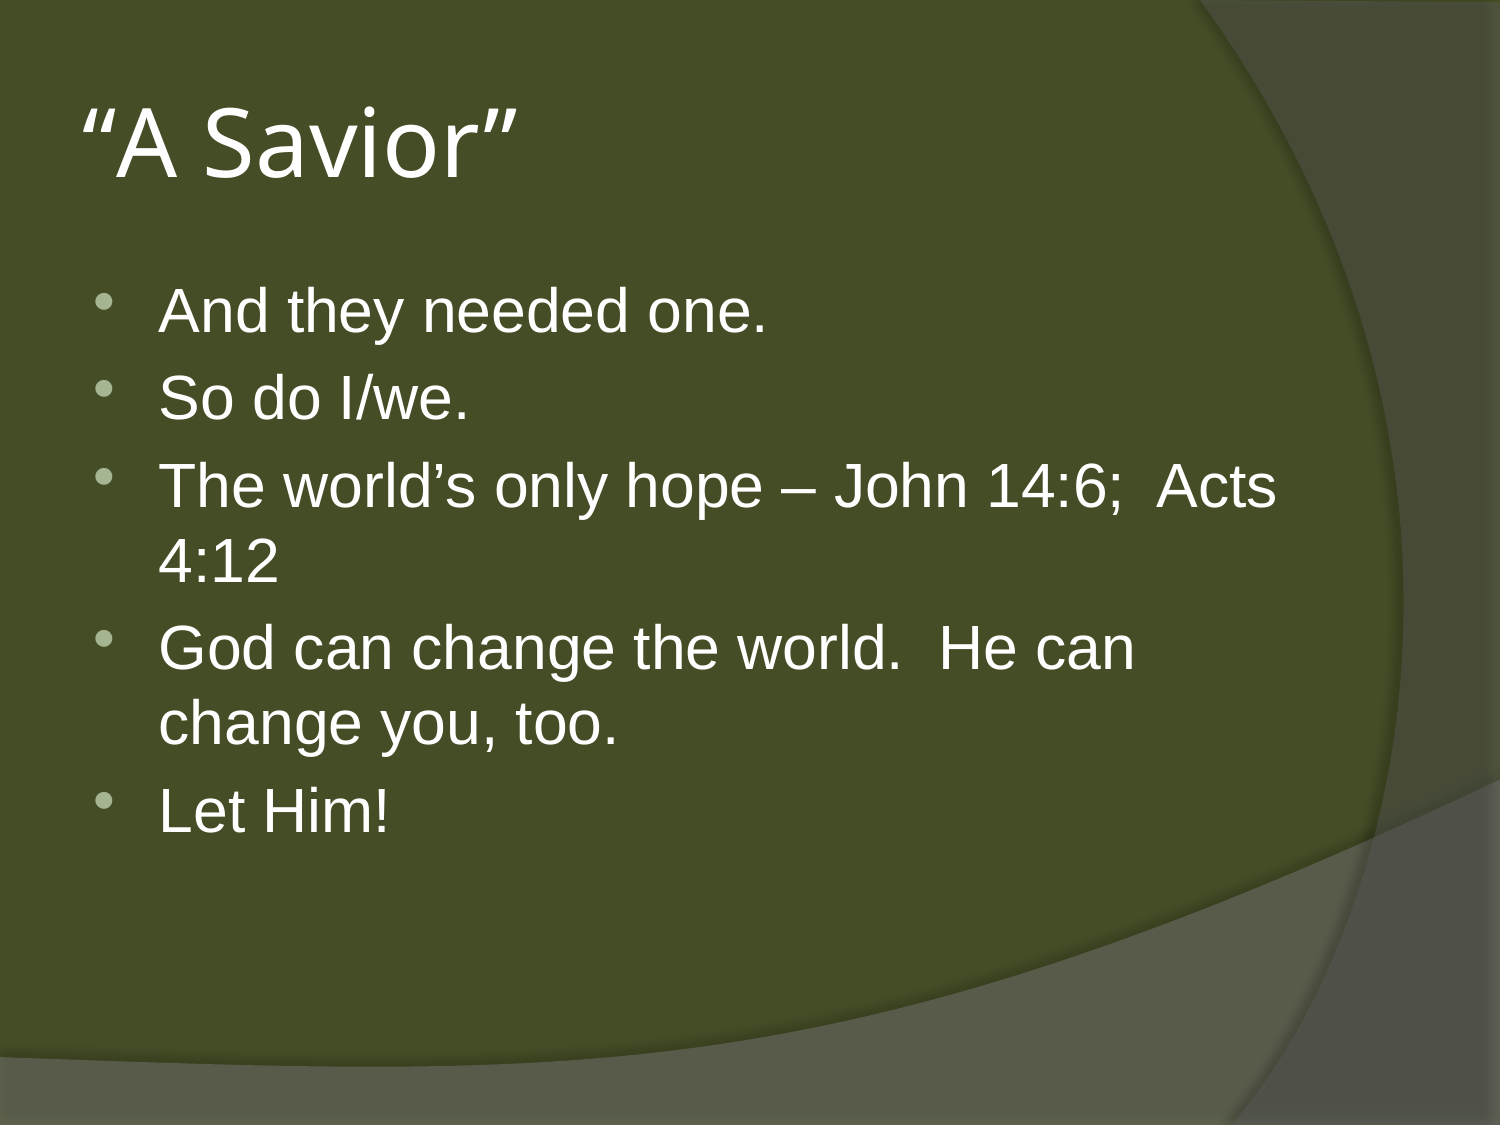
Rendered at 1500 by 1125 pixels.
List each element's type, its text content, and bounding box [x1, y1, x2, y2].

title “A Savior” [75, 45, 1300, 233]
list And they needed one. So do I/we. The world’s only hope – John 14:6; Acts 4:12 God can change the world. He can change you, too. Let Him! [75, 262, 1300, 1005]
